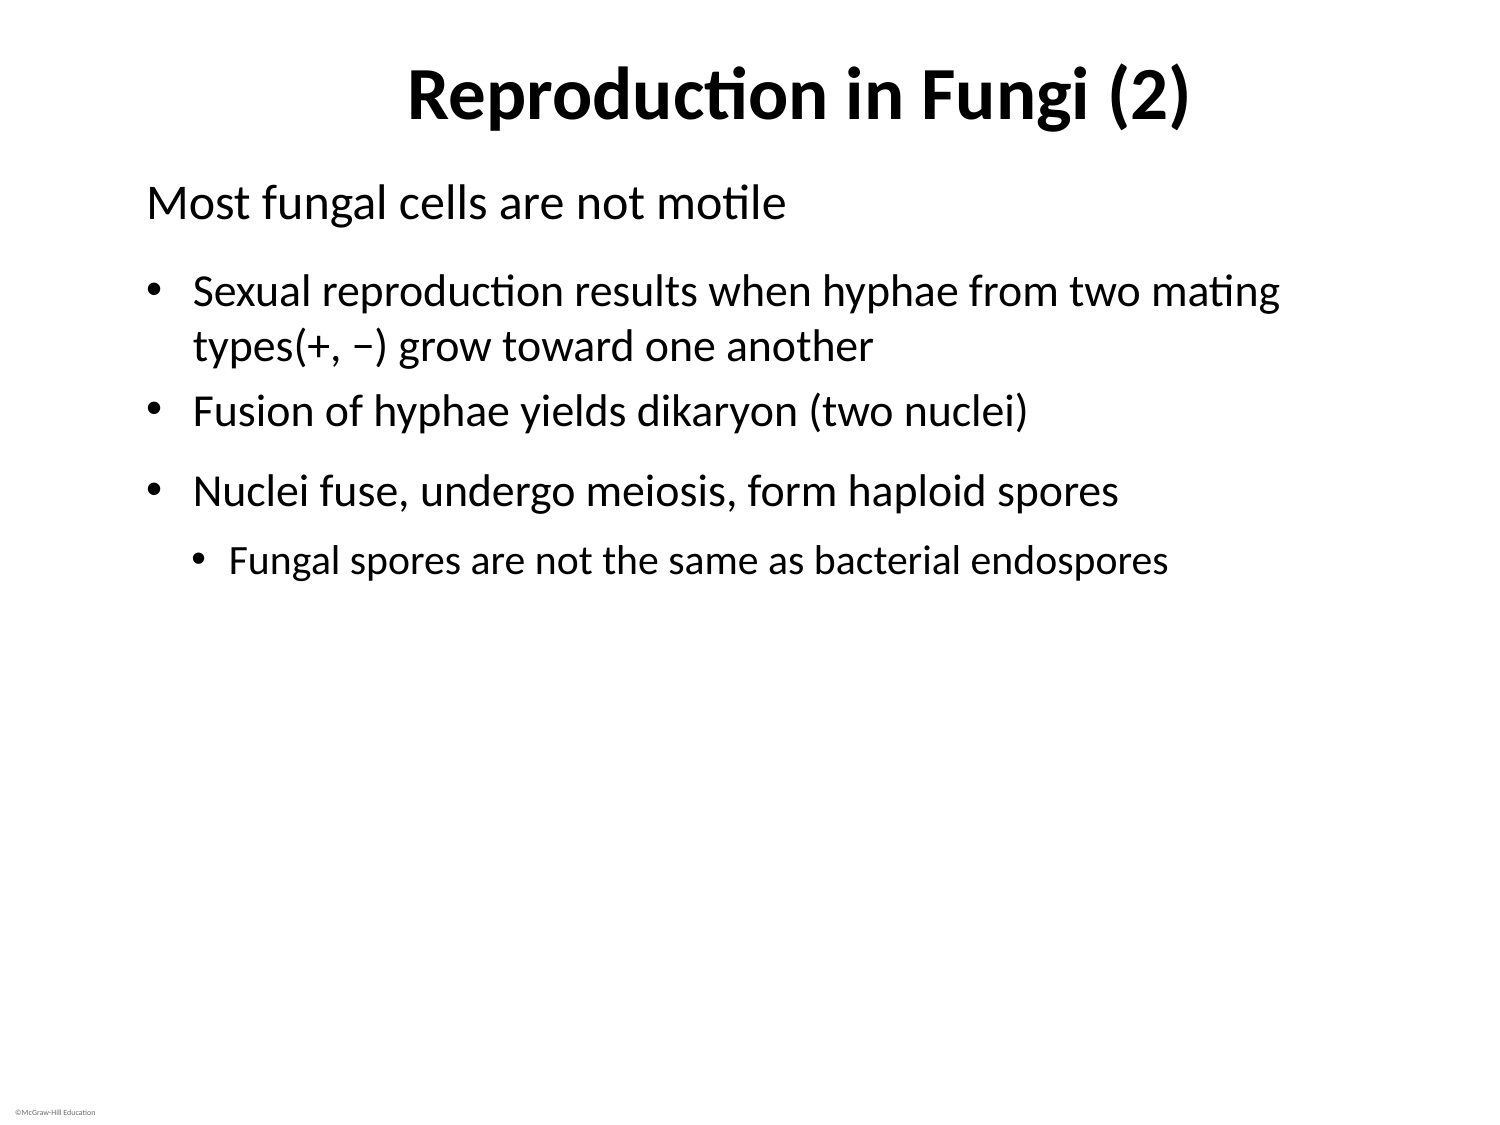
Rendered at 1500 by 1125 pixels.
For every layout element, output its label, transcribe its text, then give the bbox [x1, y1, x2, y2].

title Reproduction in Fungi (2) [287, 37, 1313, 138]
